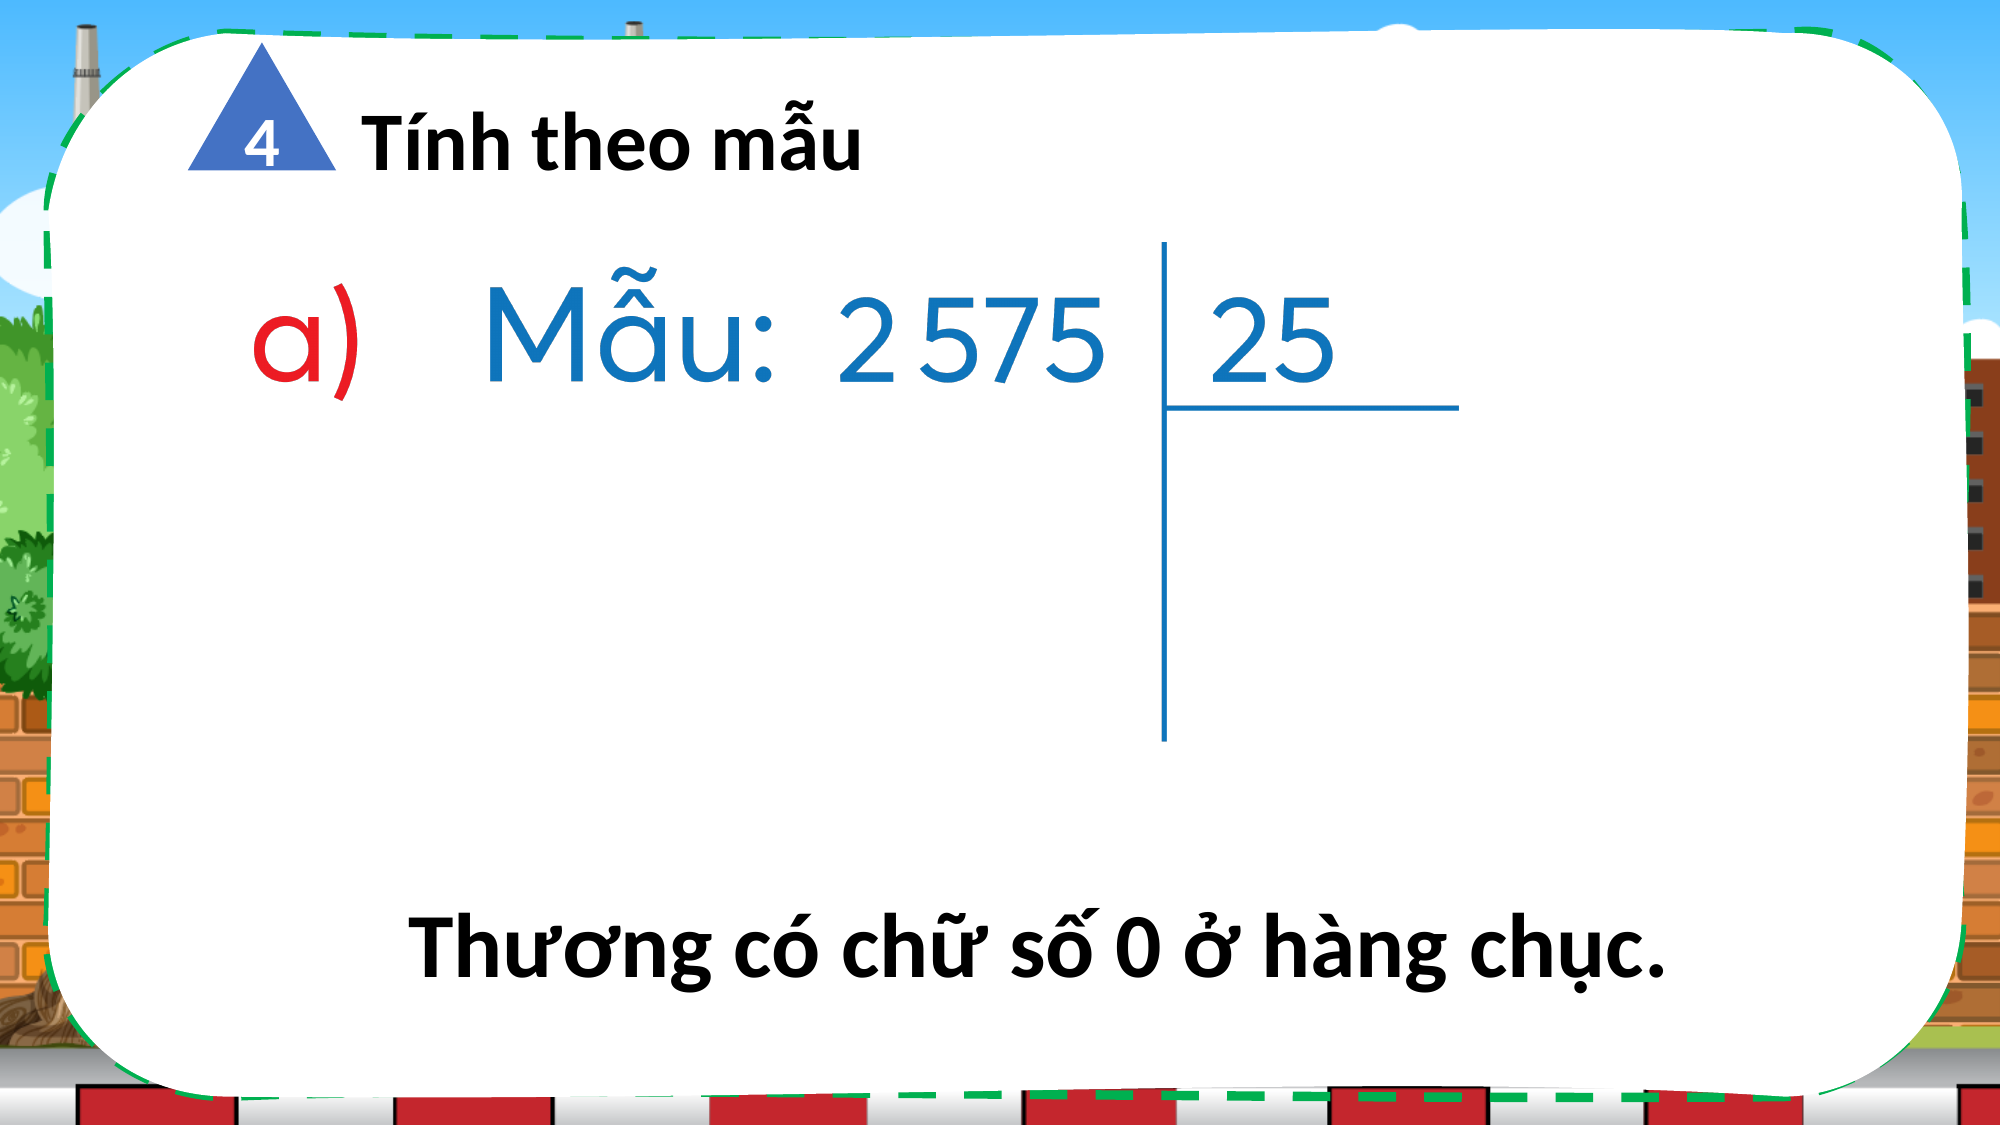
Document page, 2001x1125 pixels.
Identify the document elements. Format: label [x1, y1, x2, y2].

text_box [187, 42, 1005, 196]
picture [0, 0, 2000, 1125]
